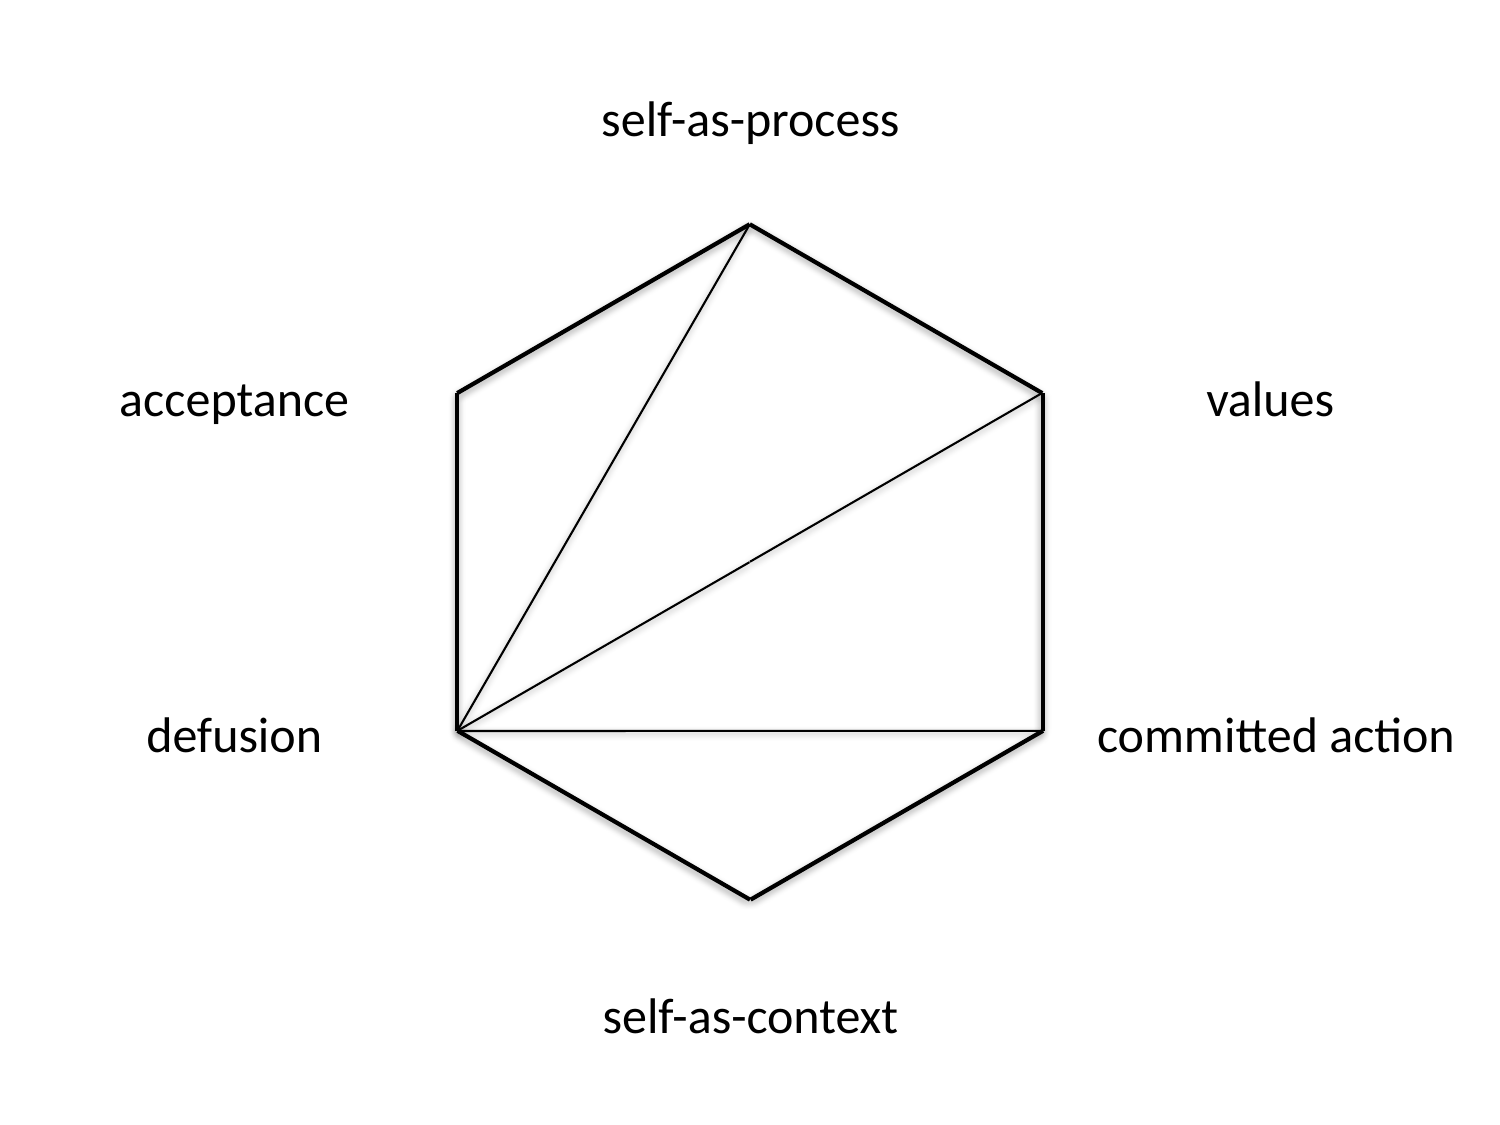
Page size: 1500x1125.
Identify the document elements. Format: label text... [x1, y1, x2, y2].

text_box self-as-context [602, 983, 899, 1044]
text_box defusion [146, 702, 323, 763]
text_box committed action [1096, 702, 1455, 763]
text_box acceptance [119, 366, 350, 427]
text_box values [1206, 366, 1346, 427]
text_box self-as-process [601, 85, 900, 146]
